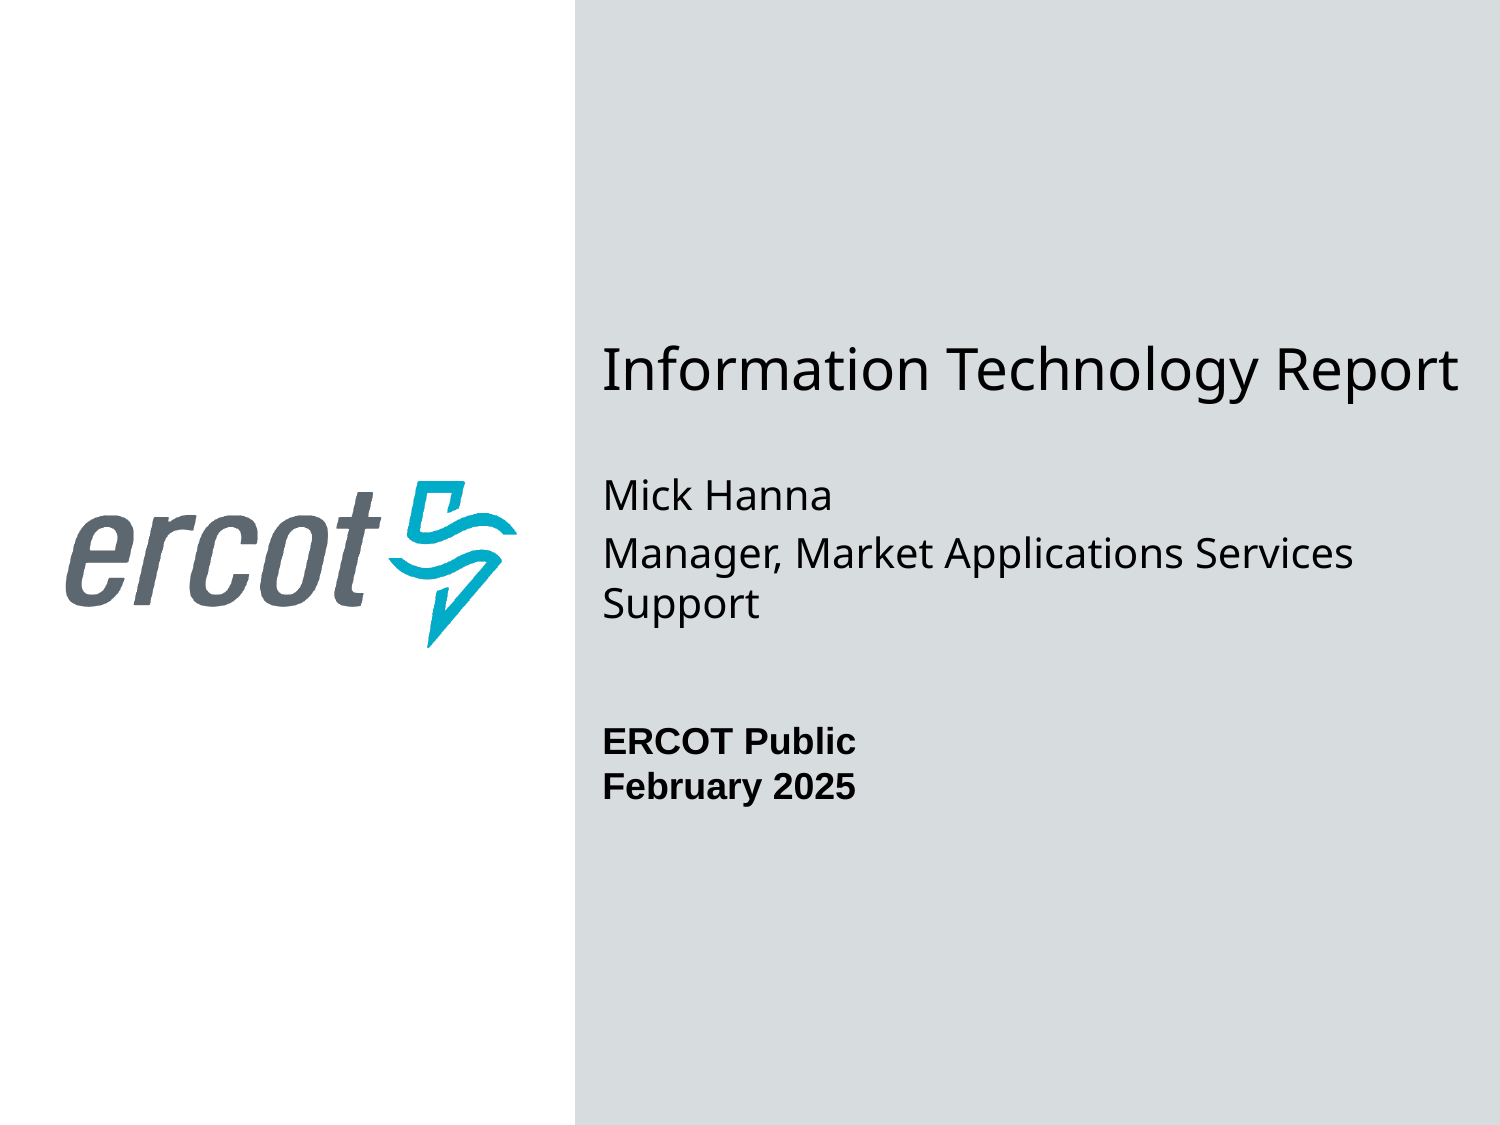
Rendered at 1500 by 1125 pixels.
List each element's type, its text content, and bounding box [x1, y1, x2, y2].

picture [56, 471, 525, 654]
text_box Information Technology Report Mick Hanna Manager, Market Applications Services Support ERCOT Public February 2025 [587, 324, 1500, 815]
